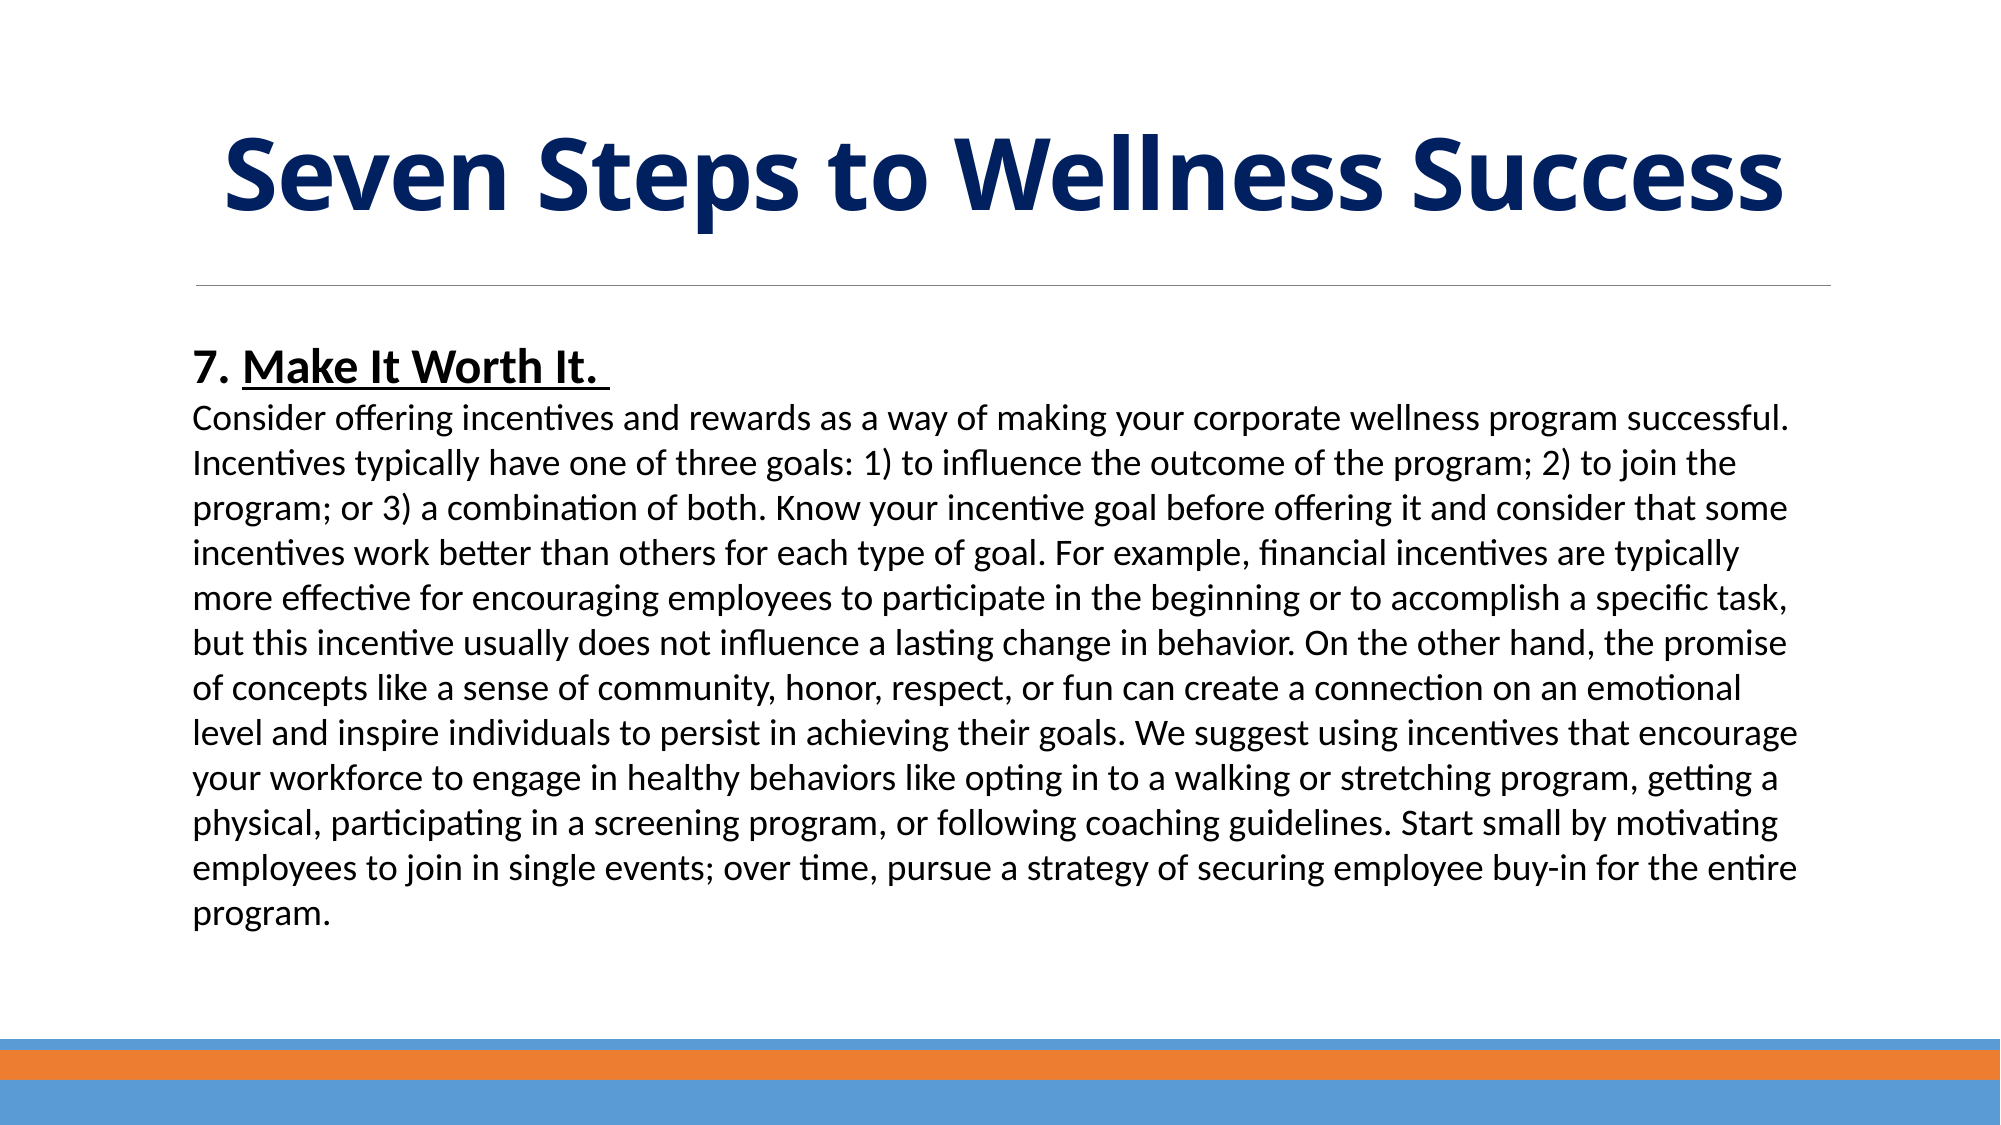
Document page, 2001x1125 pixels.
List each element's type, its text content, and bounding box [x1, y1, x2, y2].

title Seven Steps to Wellness Success [180, 0, 1830, 238]
text_box 7. Make It Worth It. Consider offering incentives and rewards as a way of making your corporate wellness program successful. Incentives typically have one of three goals: 1) to influence the outcome of the program; 2) to join the program; or 3) a combination of both. Know your incentive goal before offering it and consider that some incentives work better than others for each type of goal. For example, financial incentives are typically more effective for encouraging employees to participate in the beginning or to accomplish a specific task, but this incentive usually does not influence a lasting change in behavior. On the other hand, the promise of concepts like a sense of community, honor, respect, or fun can create a connection on an emotional level and inspire individuals to persist in achieving their goals. We suggest using incentives that encourage your workforce to engage in healthy behaviors like opting in to a walking or stretching program, getting a physical, participating in a screening program, or following coaching guidelines. Start small by motivating employees to join in single events; over time, pursue a strategy of securing employee buy-in for the entire program. [177, 325, 1835, 941]
